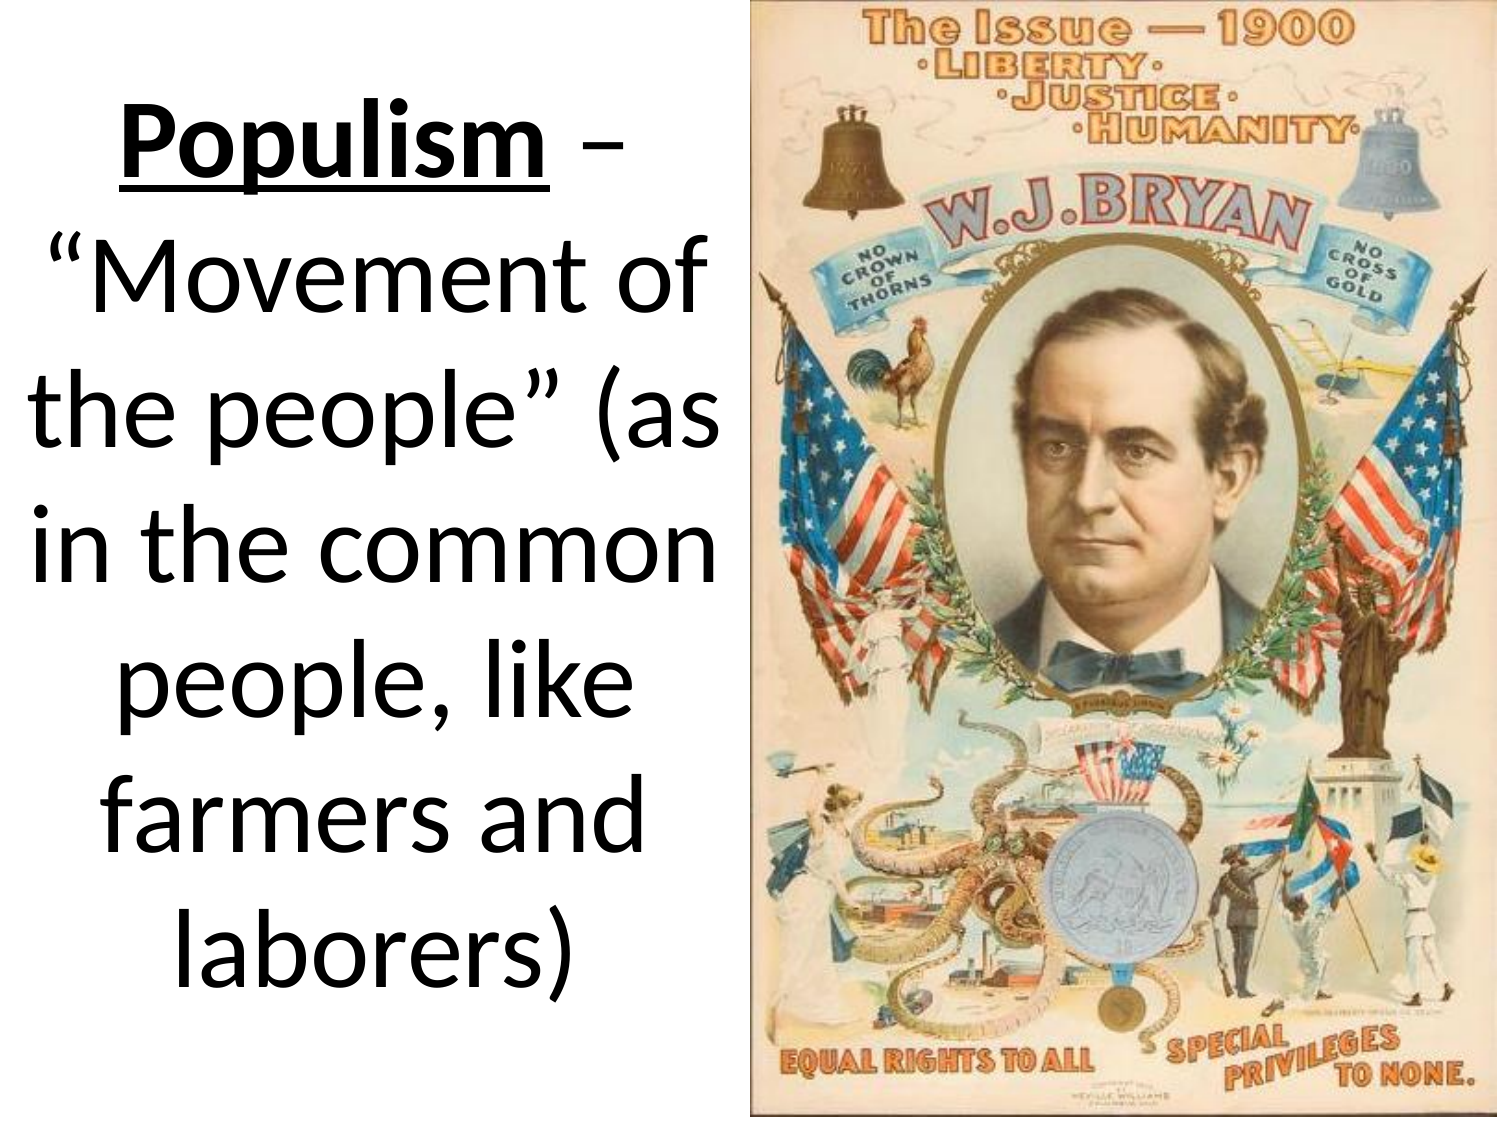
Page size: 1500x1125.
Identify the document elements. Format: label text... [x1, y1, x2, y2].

title Populism – “Movement of the people” (as in the common people, like farmers and laborers) [0, 299, 744, 775]
picture [749, 0, 1497, 1117]
